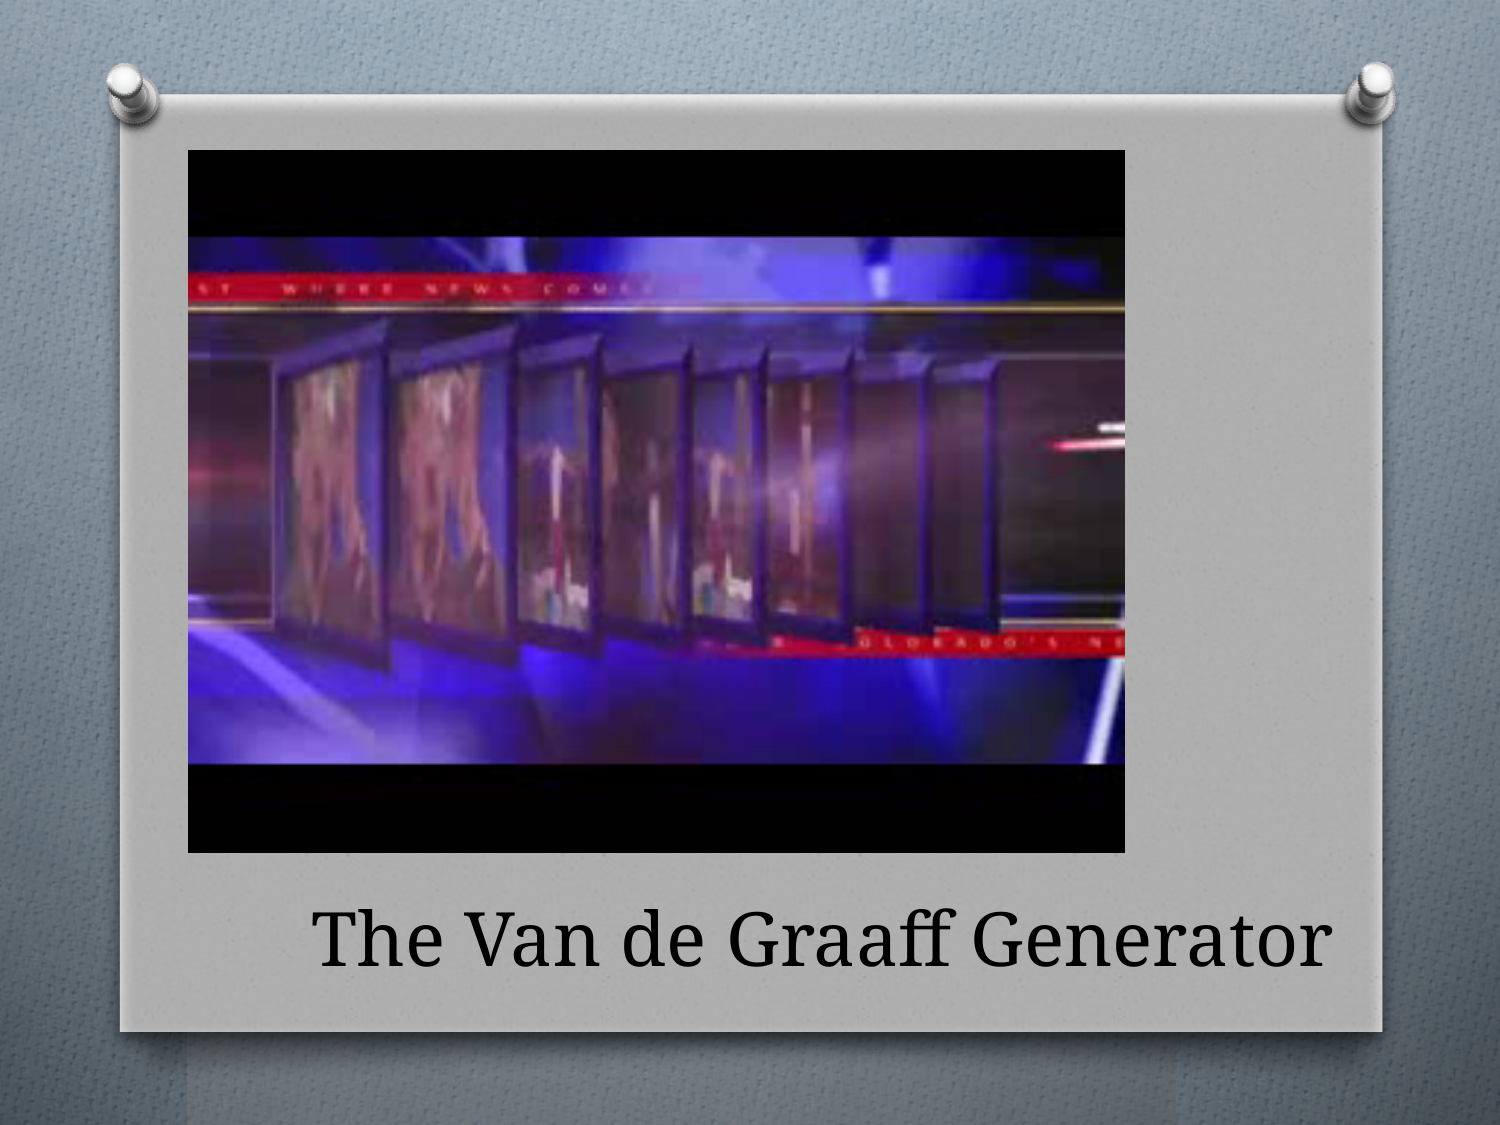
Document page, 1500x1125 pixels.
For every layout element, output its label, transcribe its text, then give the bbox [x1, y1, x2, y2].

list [187, 149, 1126, 854]
picture [1317, 35, 1439, 156]
picture [75, 29, 198, 153]
title The Van de Graaff Generator [187, 837, 1350, 1035]
